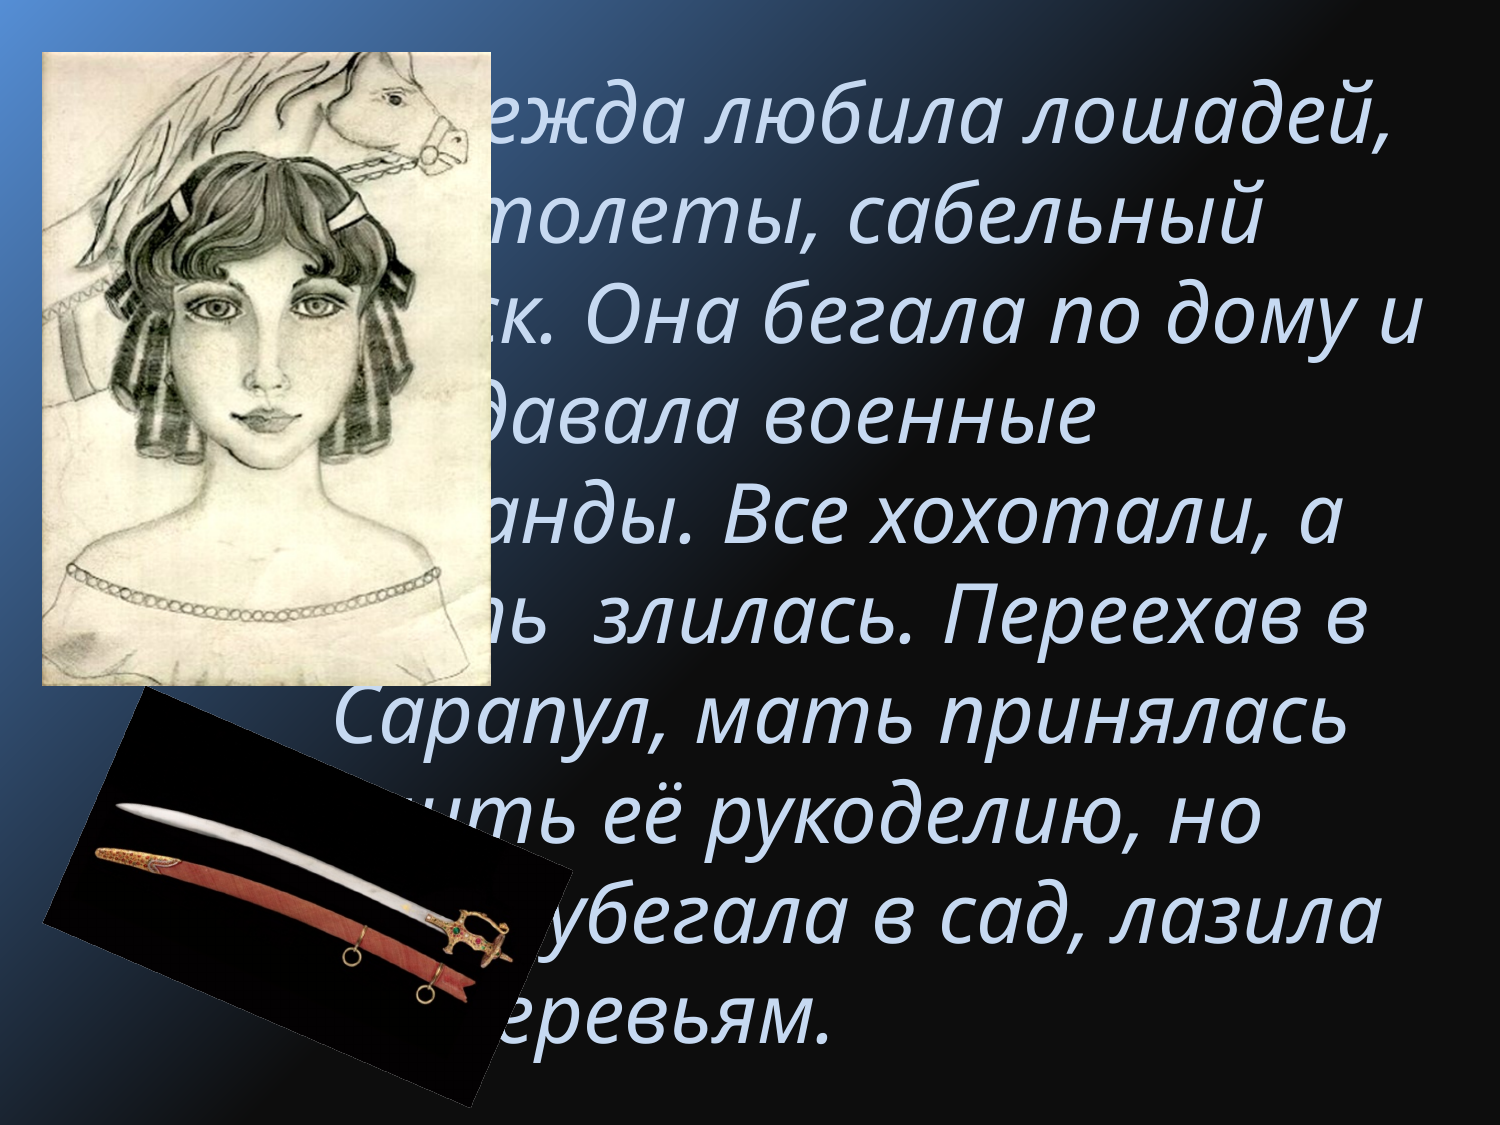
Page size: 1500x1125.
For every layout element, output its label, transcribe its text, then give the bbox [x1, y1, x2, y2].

text_box Надежда любила лошадей, пистолеты, сабельный блеск. Она бегала по дому и раздавала военные команды. Все хохотали, а мать злилась. Переехав в Сарапул, мать принялась учить её рукоделию, но Надя убегала в сад, лазила по деревьям. [315, 52, 1497, 1068]
picture [41, 52, 572, 1107]
